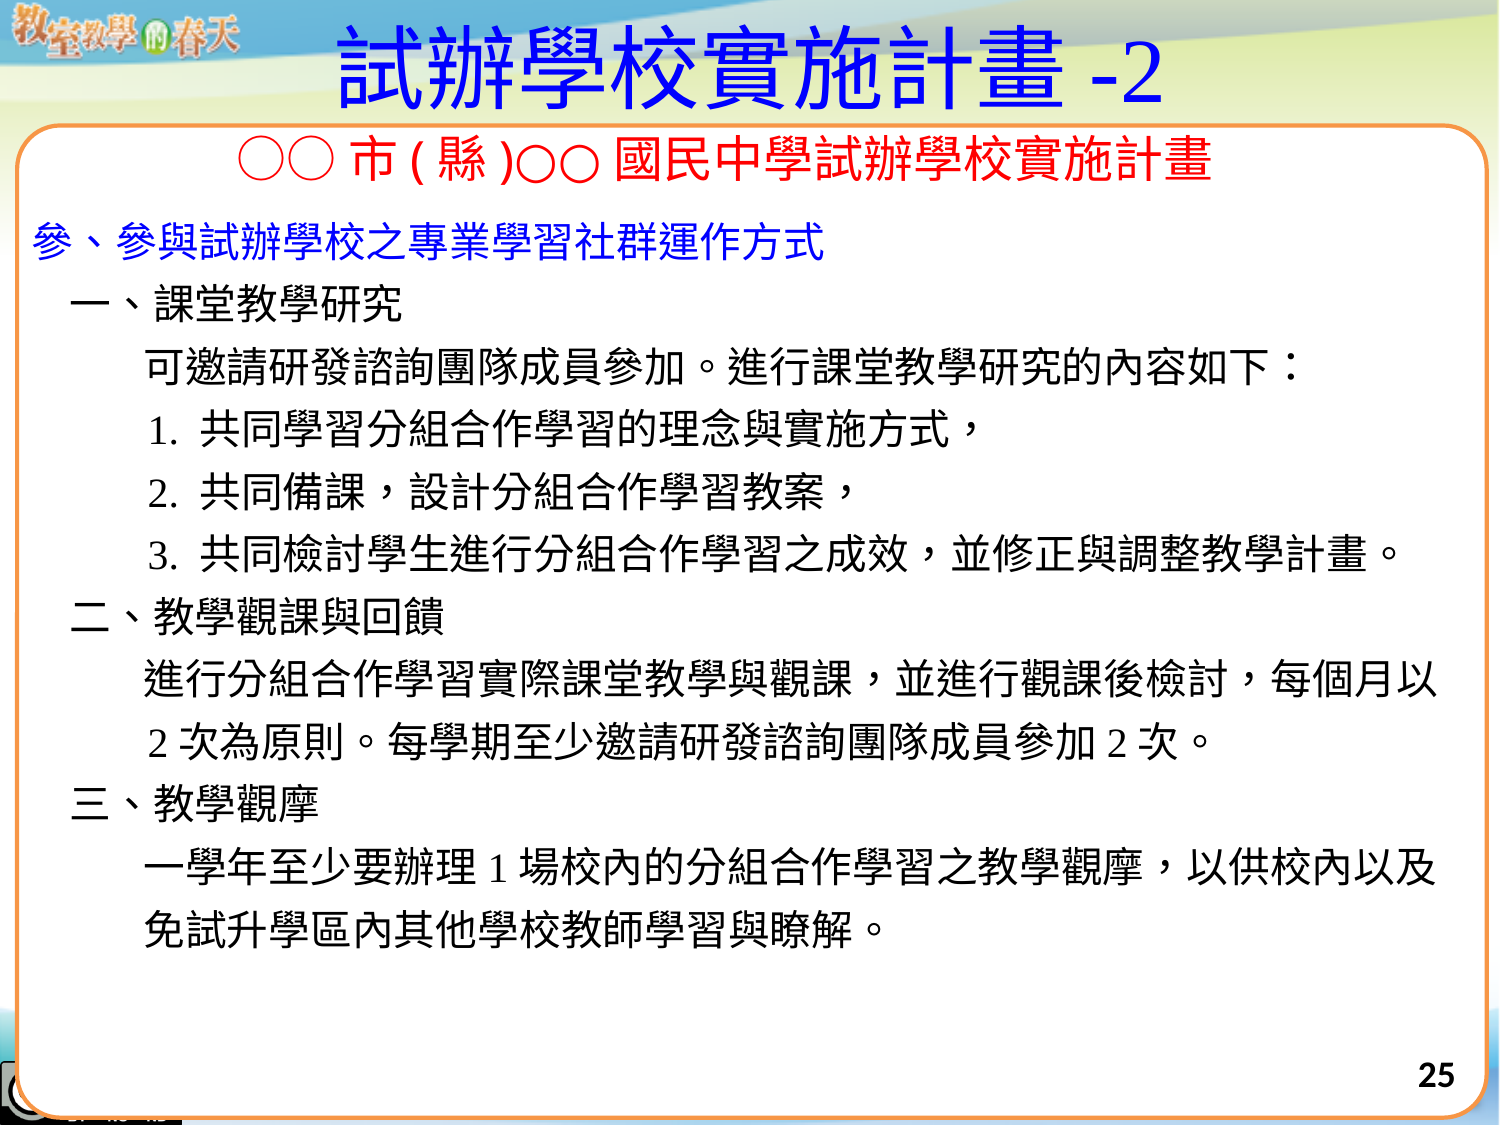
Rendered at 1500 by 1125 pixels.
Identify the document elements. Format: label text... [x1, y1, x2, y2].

text_box [14, 160, 1489, 1120]
text_box 25 [1120, 1042, 1471, 1103]
picture [0, 160, 1500, 1125]
text_box 參、參與試辦學校之專業學習社群運作方式 一、課堂教學研究 可邀請研發諮詢團隊成員參加。進行課堂教學研究的內容如下： 1. 共同學習分組合作學習的理念與實施方式， 2. 共同備課，設計分組合作學習教案， 3. 共同檢討學生進行分組合作學習之成效，並修正與調整教學計畫。 二、教學觀課與回饋 進行分組合作學習實際課堂教學與觀課，並進行觀課後檢討，每個月以 2次為原則。每學期至少邀請研發諮詢團隊成員參加2次。 三、教學觀摩 一學年至少要辦理1場校內的分組合作學習之教學觀摩，以供校內以及 免試升學區內其他學校教師學習與瞭解。 [17, 207, 1487, 961]
text_box ○○市(縣)○○國民中學試辦學校實施計畫 [221, 120, 1279, 196]
title 試辦學校實施計畫-2 [0, 0, 1500, 160]
